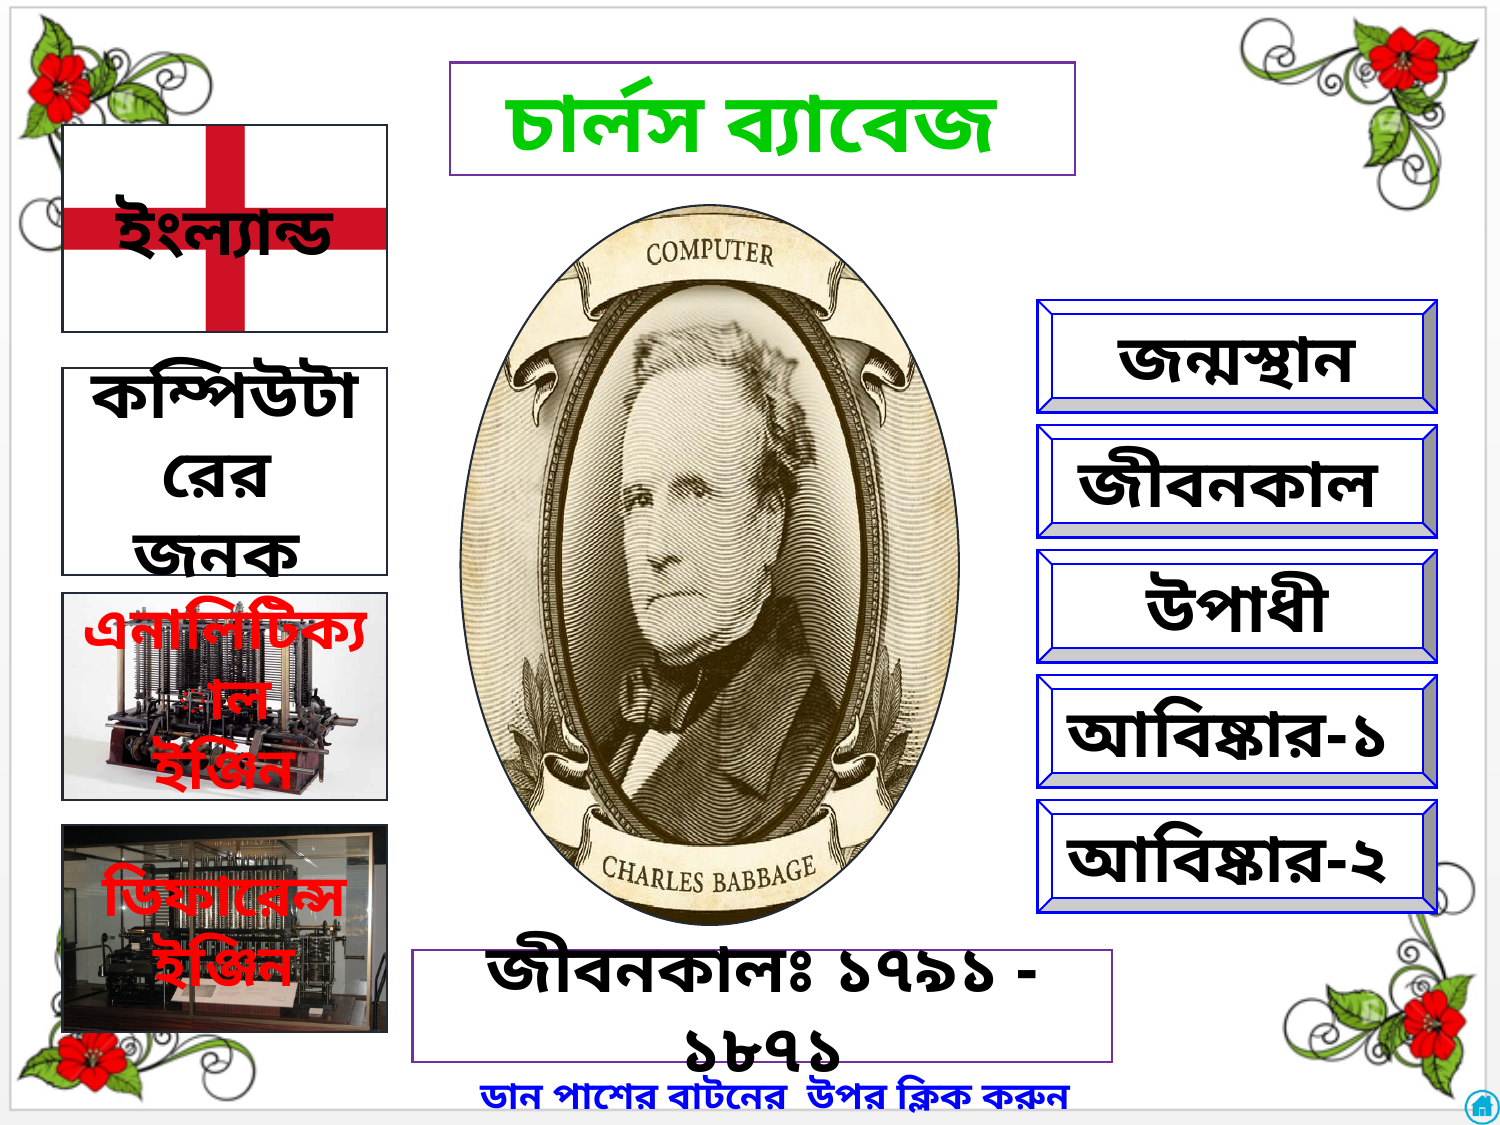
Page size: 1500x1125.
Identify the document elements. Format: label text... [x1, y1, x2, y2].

text_box [459, 204, 960, 926]
text_box ইংল্যান্ড [61, 124, 388, 333]
text_box বাড়ির কাজ [1041, 801, 1434, 813]
text_box জীবনকালঃ ১৭৯১ - ১৮৭১ [411, 949, 1113, 1063]
text_box  ‘তারবিহীন প্রযুক্তির উন্নয়ন সারা পৃথিবীকে হাতের মুঠোয় এনে দিয়েছে’- কথাটির যৌক্তিকতা ব্যাখ্যা কর। [1041, 676, 1433, 688]
text_box আবিষ্কার-১ [1036, 674, 1439, 789]
text_box এনালিটিক্যাল ইঞ্জিন [61, 592, 388, 801]
text_box উপাধী [1036, 549, 1439, 664]
text_box আবিষ্কার-২ [1036, 799, 1439, 914]
text_box জন্মস্থান [1036, 299, 1439, 414]
picture [1468, 1093, 1497, 1122]
text_box ডিফারেন্স ইঞ্জিন [61, 824, 388, 1033]
text_box সঠিক উত্তরের জন্য অপশনের উপর ক্লিক করুন। [1041, 551, 1433, 563]
picture [1489, 1114, 1500, 1125]
text_box ডান পাশের বাটনের উপর ক্লিক করুন [450, 1064, 1100, 1125]
text_box কম্পিউটারের জনক [61, 367, 388, 576]
picture [0, 0, 1500, 1125]
text_box চার্লস ব্যাবেজ [449, 61, 1076, 176]
text_box ভুল [1041, 301, 1433, 313]
text_box জীবনকাল [1036, 424, 1439, 539]
